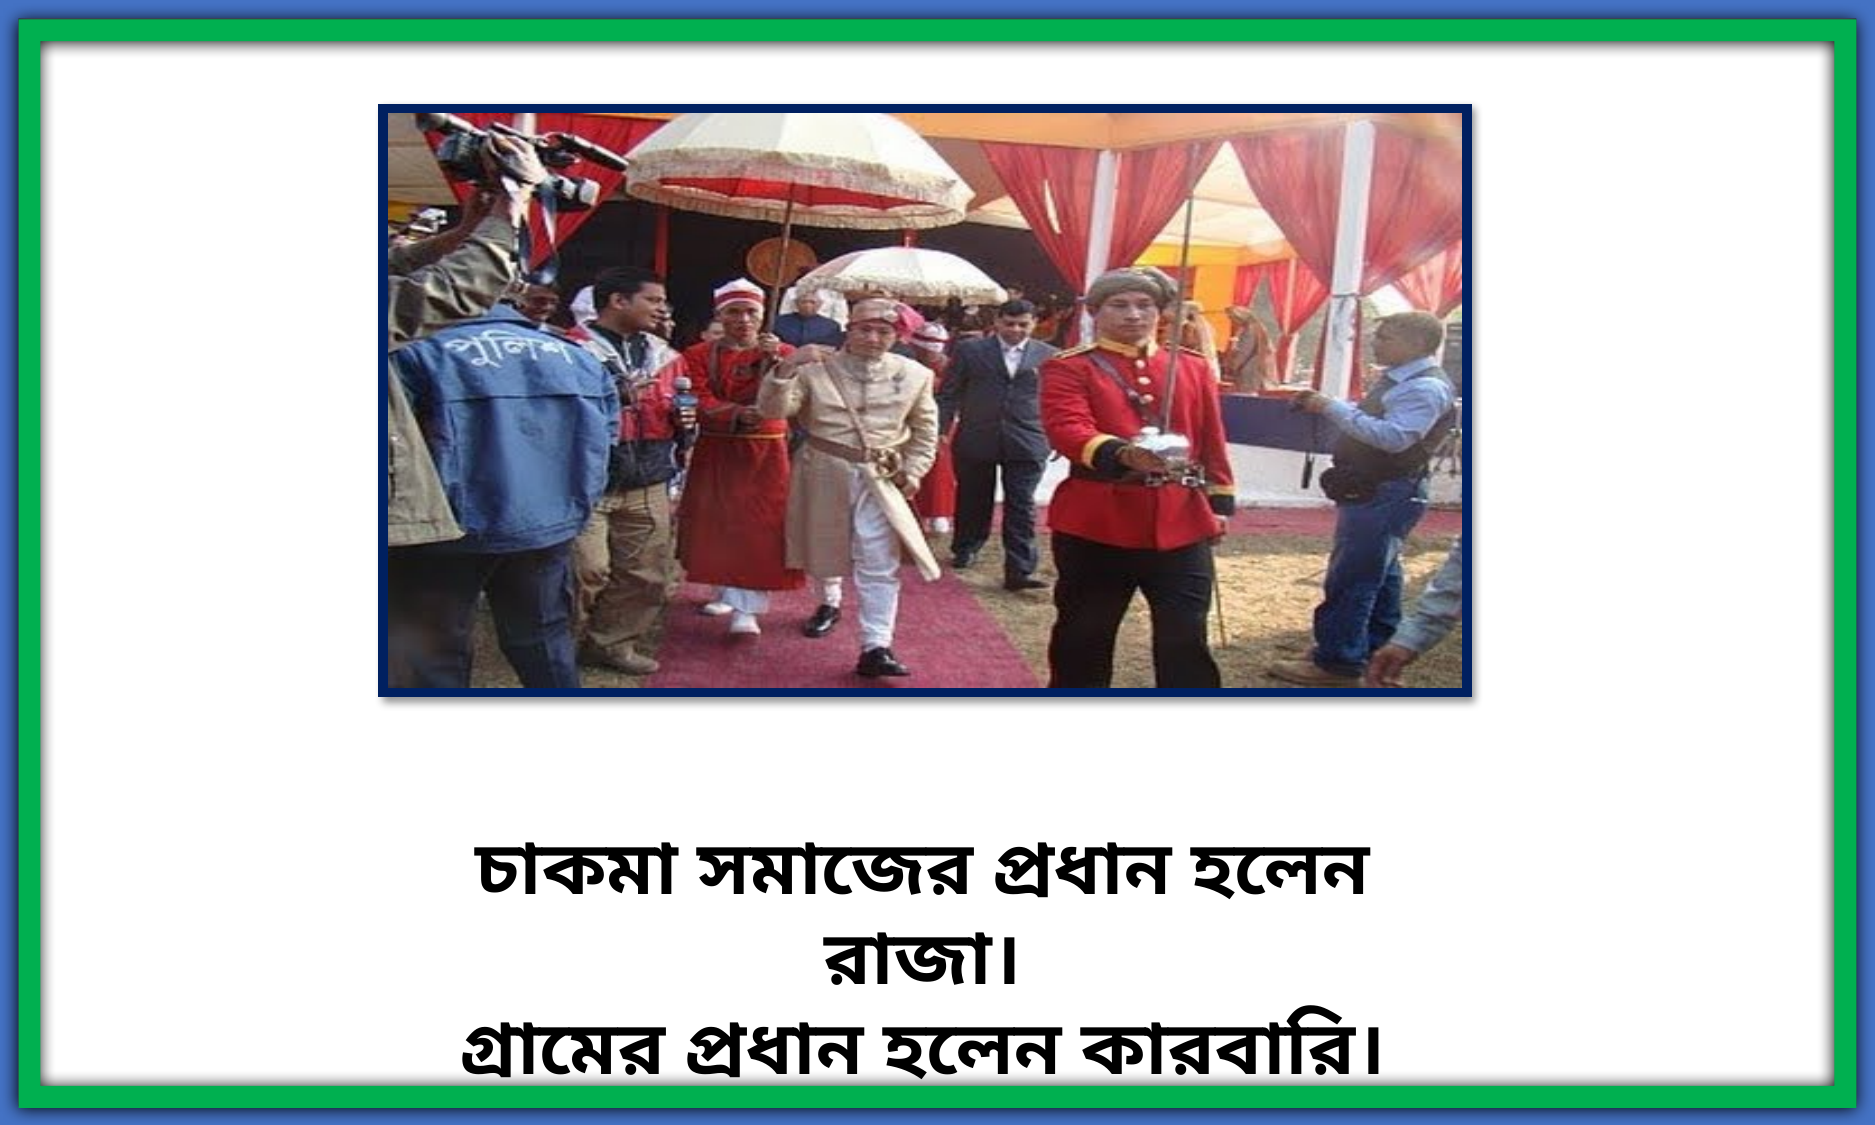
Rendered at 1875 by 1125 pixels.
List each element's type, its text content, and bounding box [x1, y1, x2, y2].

text_box চাকমা সমাজের প্রধান হলেন রাজা। গ্রামের প্রধান হলেন কারবারি। [415, 812, 1431, 1097]
picture [387, 113, 1463, 689]
